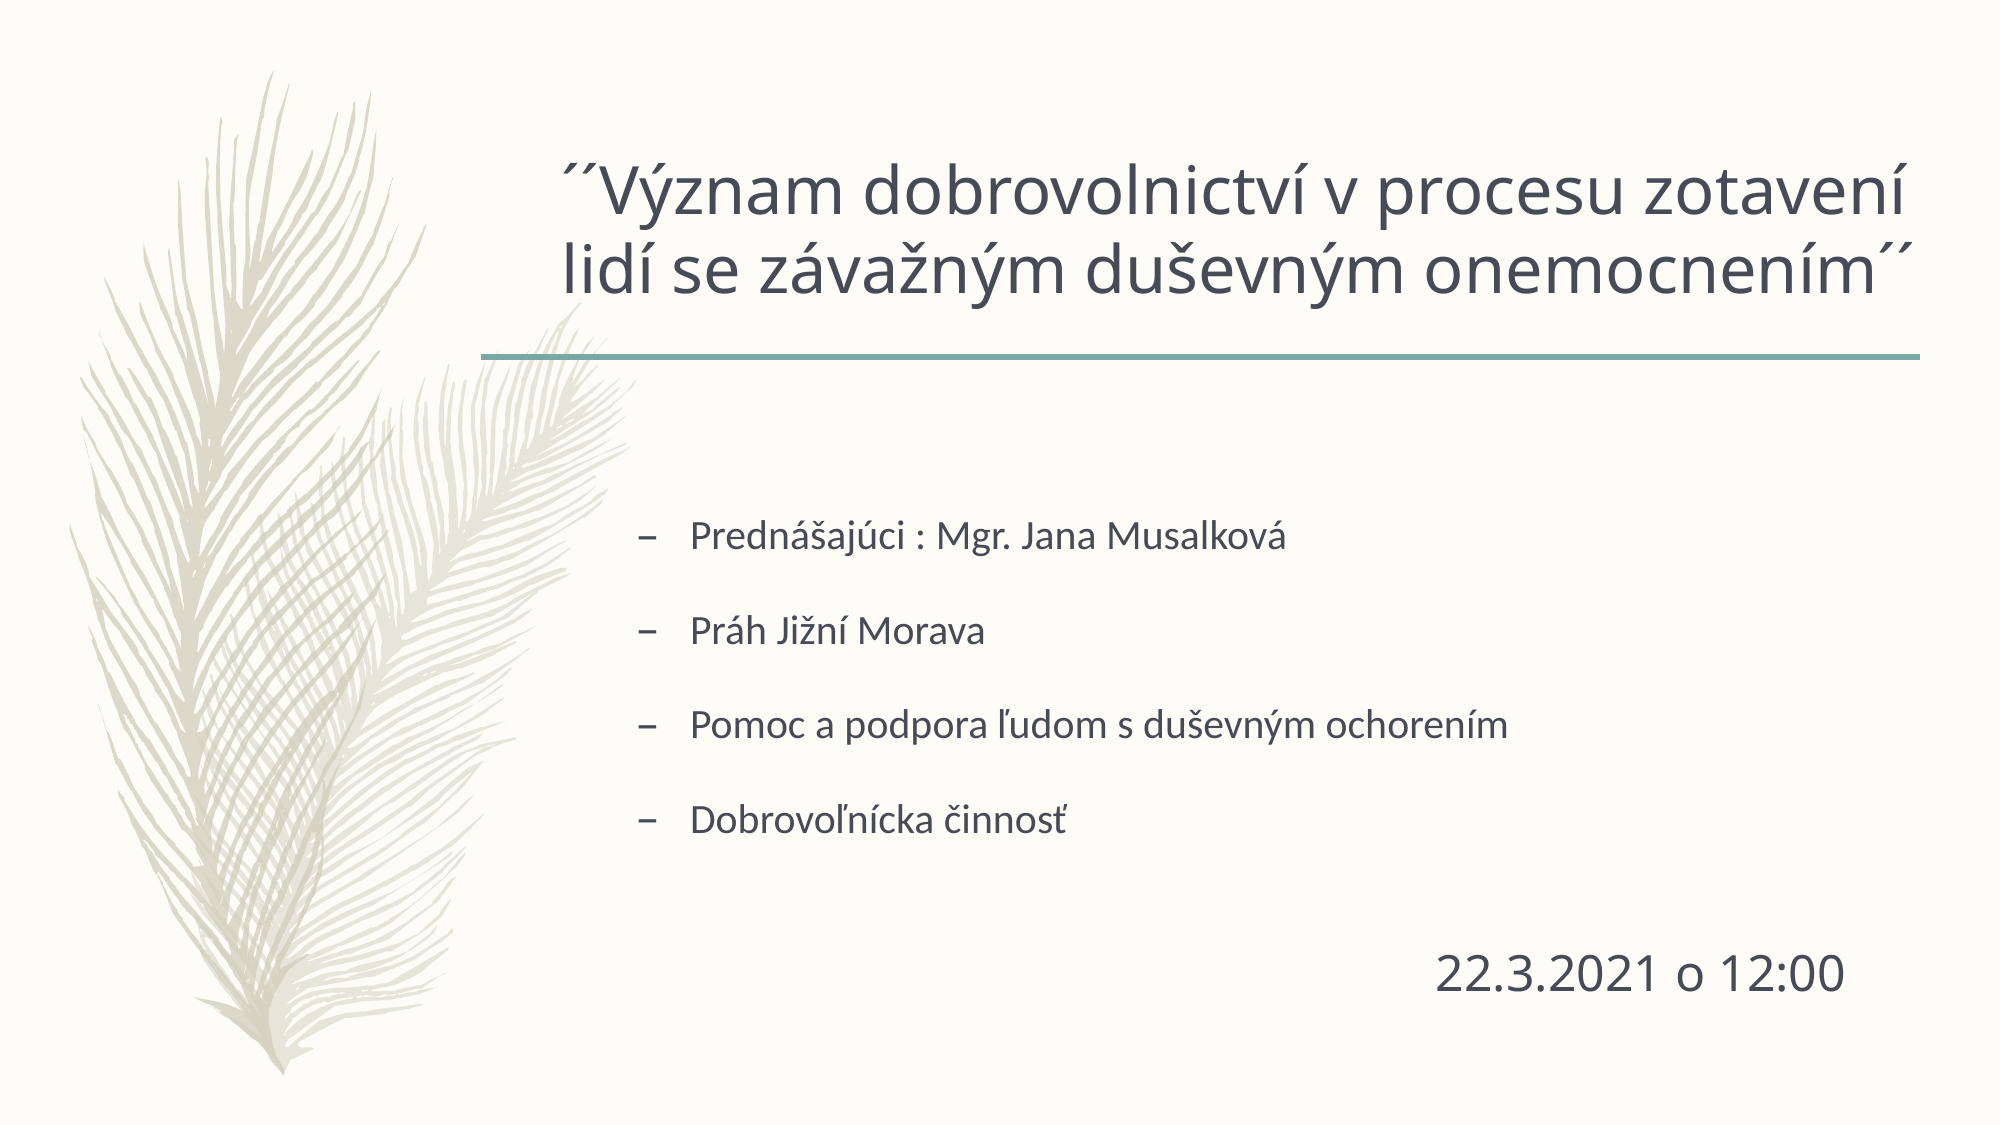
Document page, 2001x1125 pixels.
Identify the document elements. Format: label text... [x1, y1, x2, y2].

title ´´Význam dobrovolnictví v procesu zotavení lidí se závažným duševným onemocnením´´ [546, 143, 1986, 400]
text_box 22.3.2021 o 12:00 [1420, 936, 2000, 1125]
list Prednášajúci : Mgr. Jana Musalková Práh Jižní Morava Pomoc a podpora ľudom s duševným ochorením Dobrovoľnícka činnosť [622, 475, 2000, 1075]
